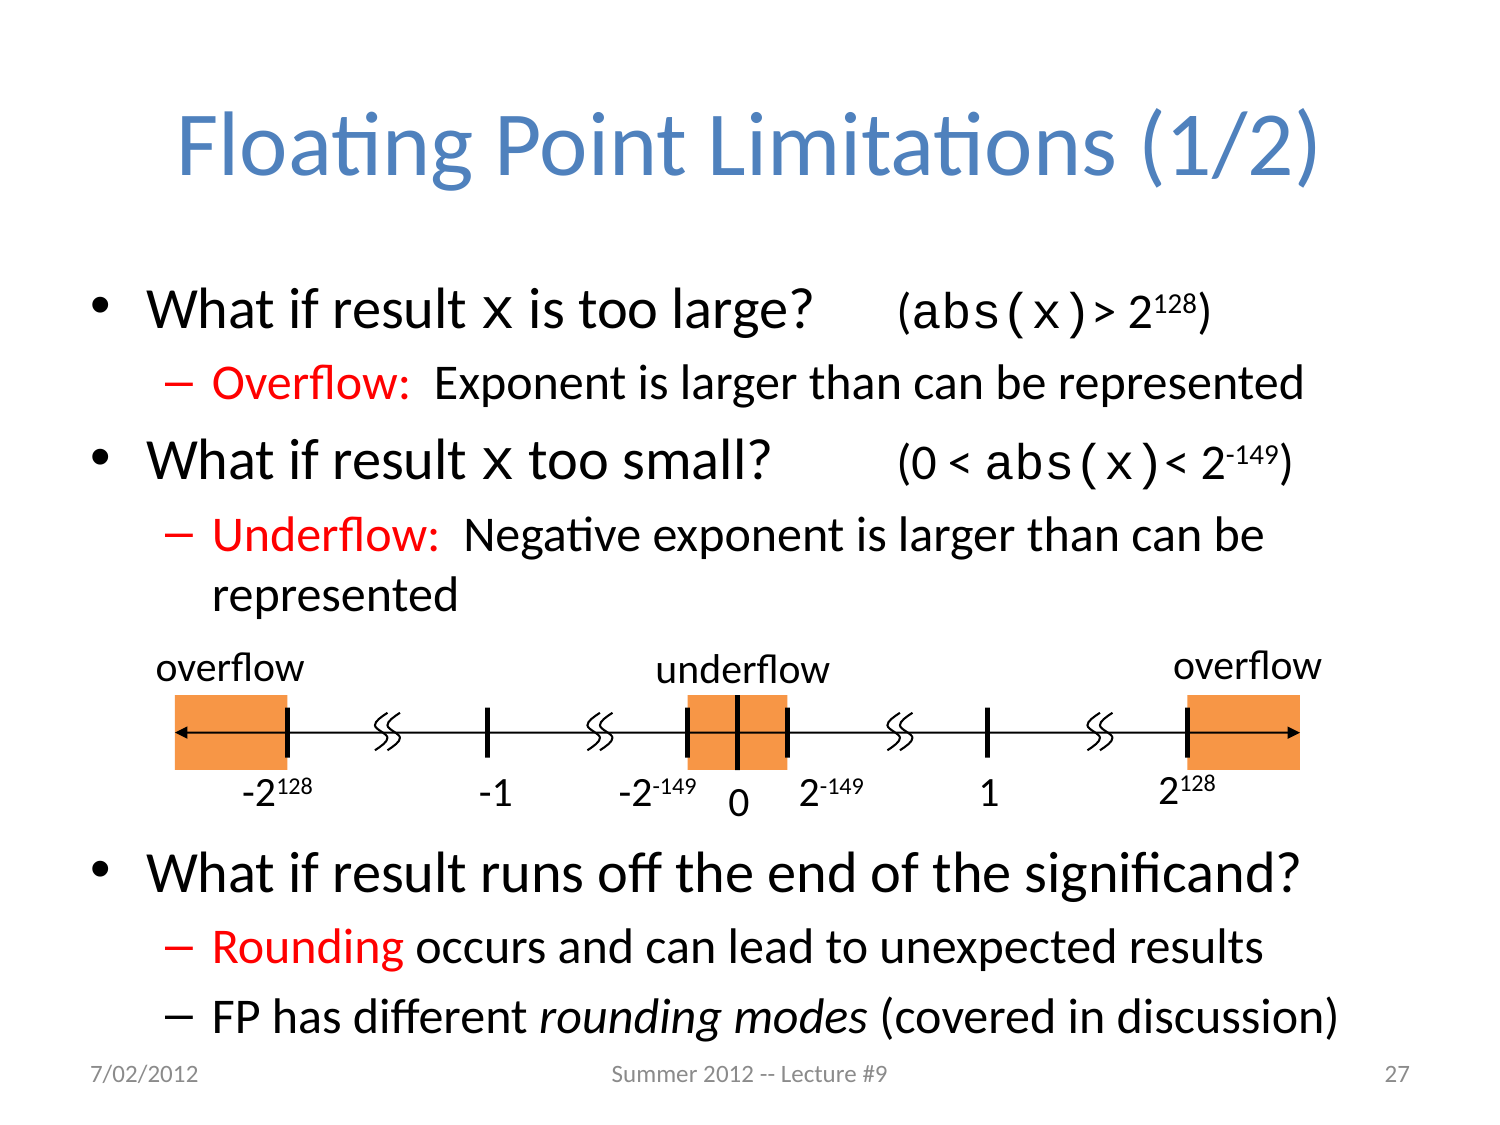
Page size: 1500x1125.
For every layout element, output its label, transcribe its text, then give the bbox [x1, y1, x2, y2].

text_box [137, 629, 1341, 833]
list What if result x is too large? (abs(x)> 2128) Overflow: Exponent is larger than can be represented What if result x too small? (0 < abs(x)< 2-149) Underflow: Negative exponent is larger than can be represented What if result runs off the end of the significand? Rounding occurs and can lead to unexpected results FP has different rounding modes (covered in discussion) [75, 262, 1425, 1073]
slide_number 27 [1074, 1042, 1425, 1103]
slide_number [75, 1042, 425, 1103]
footer Summer 2012 -- Lecture #9 [512, 1042, 988, 1103]
title Floating Point Limitations (1/2) [75, 45, 1425, 233]
